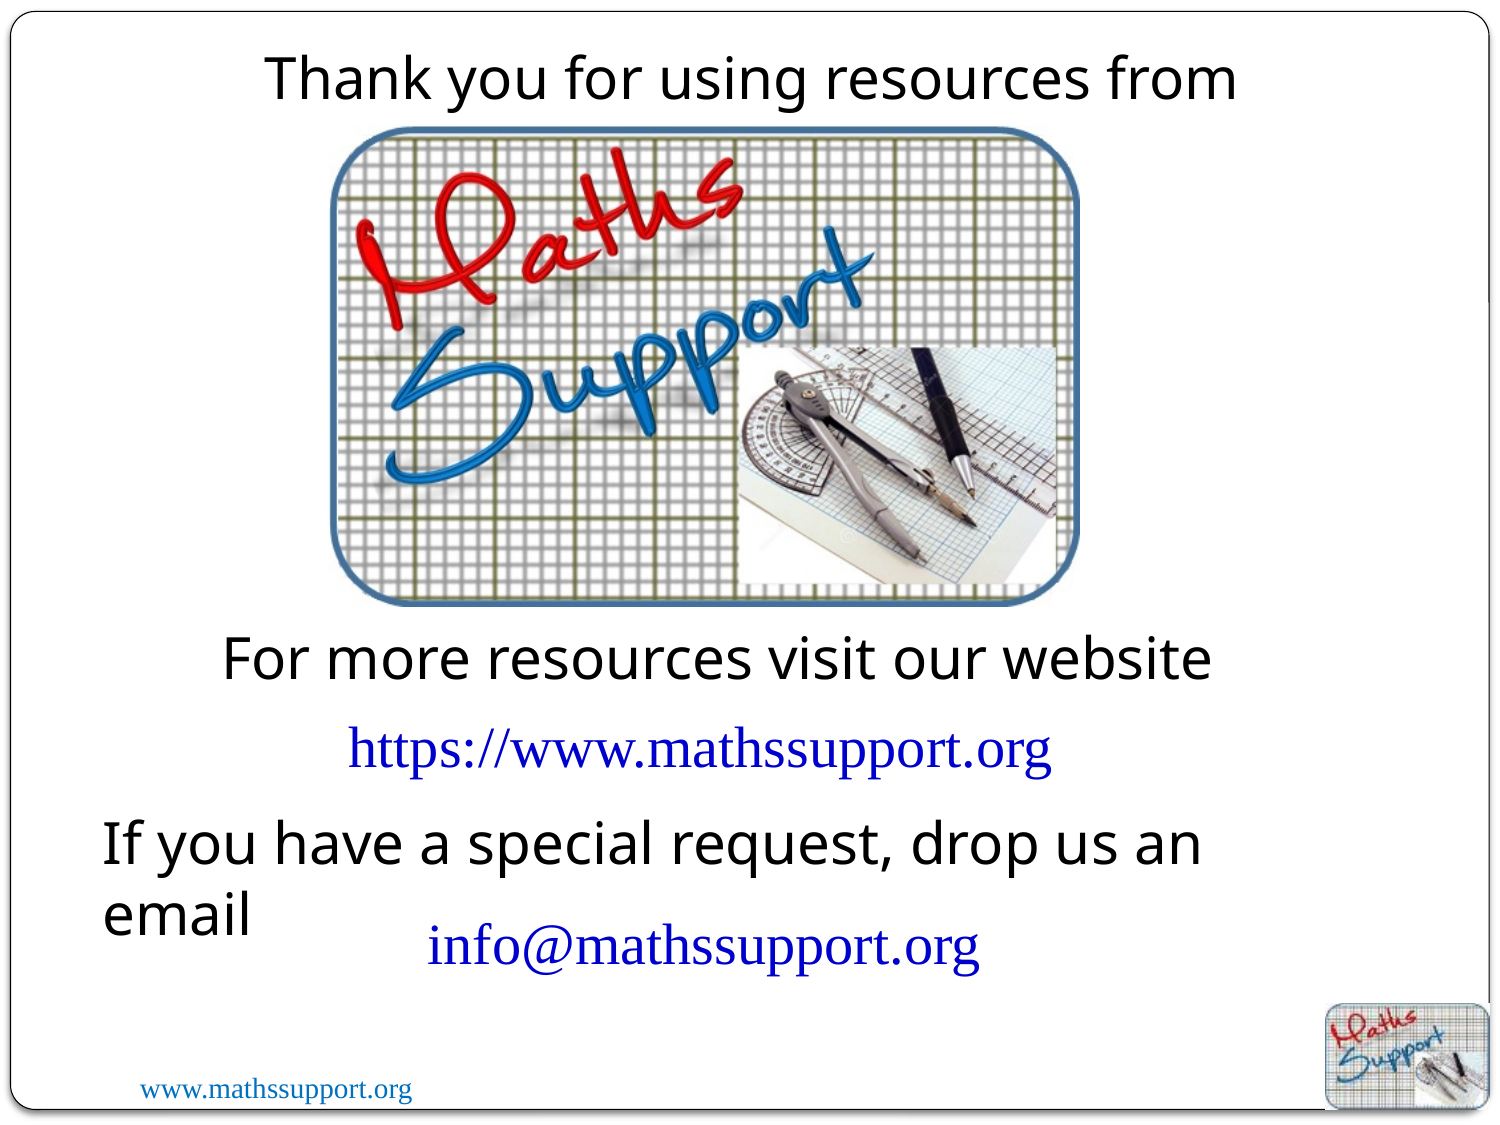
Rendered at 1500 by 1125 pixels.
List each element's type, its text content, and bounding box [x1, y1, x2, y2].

text_box If you have a special request, drop us an email [87, 799, 1375, 954]
text_box https://www.mathssupport.org [333, 702, 1288, 787]
picture [329, 124, 1080, 608]
text_box info@mathssupport.org [412, 899, 1209, 984]
text_box [130, 1074, 414, 1109]
text_box Thank you for using resources from [249, 33, 1300, 119]
picture [1325, 1003, 1490, 1110]
text_box For more resources visit our website [206, 614, 1257, 699]
text_box [1324, 1004, 1488, 1106]
